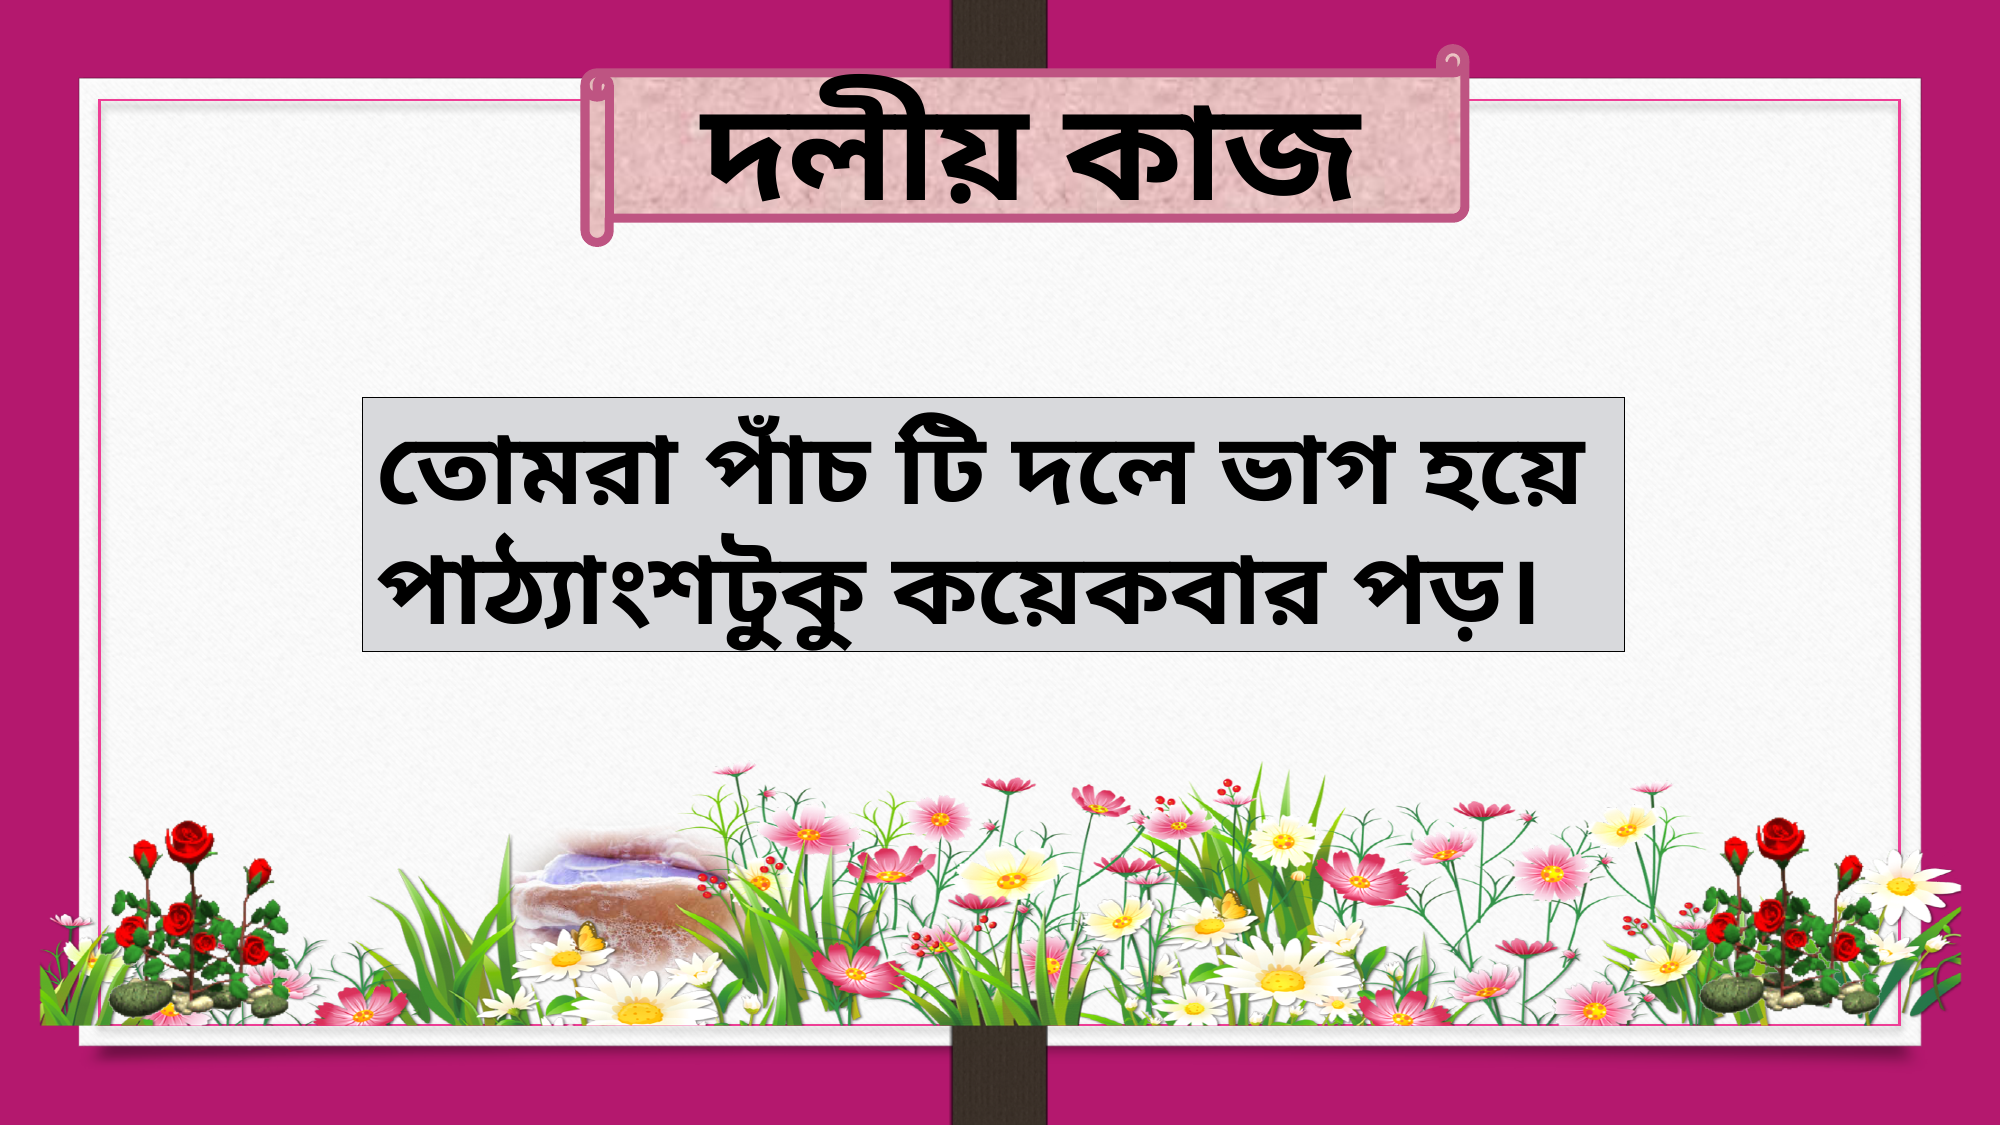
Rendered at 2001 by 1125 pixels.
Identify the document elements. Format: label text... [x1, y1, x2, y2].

text_box তোমরা পাঁচ টি দলে ভাগ হয়ে পাঠ্যাংশটুকু কয়েকবার পড়। [362, 397, 1625, 652]
picture [0, 0, 2000, 1125]
text_box দলীয় কাজ [580, 44, 1470, 247]
